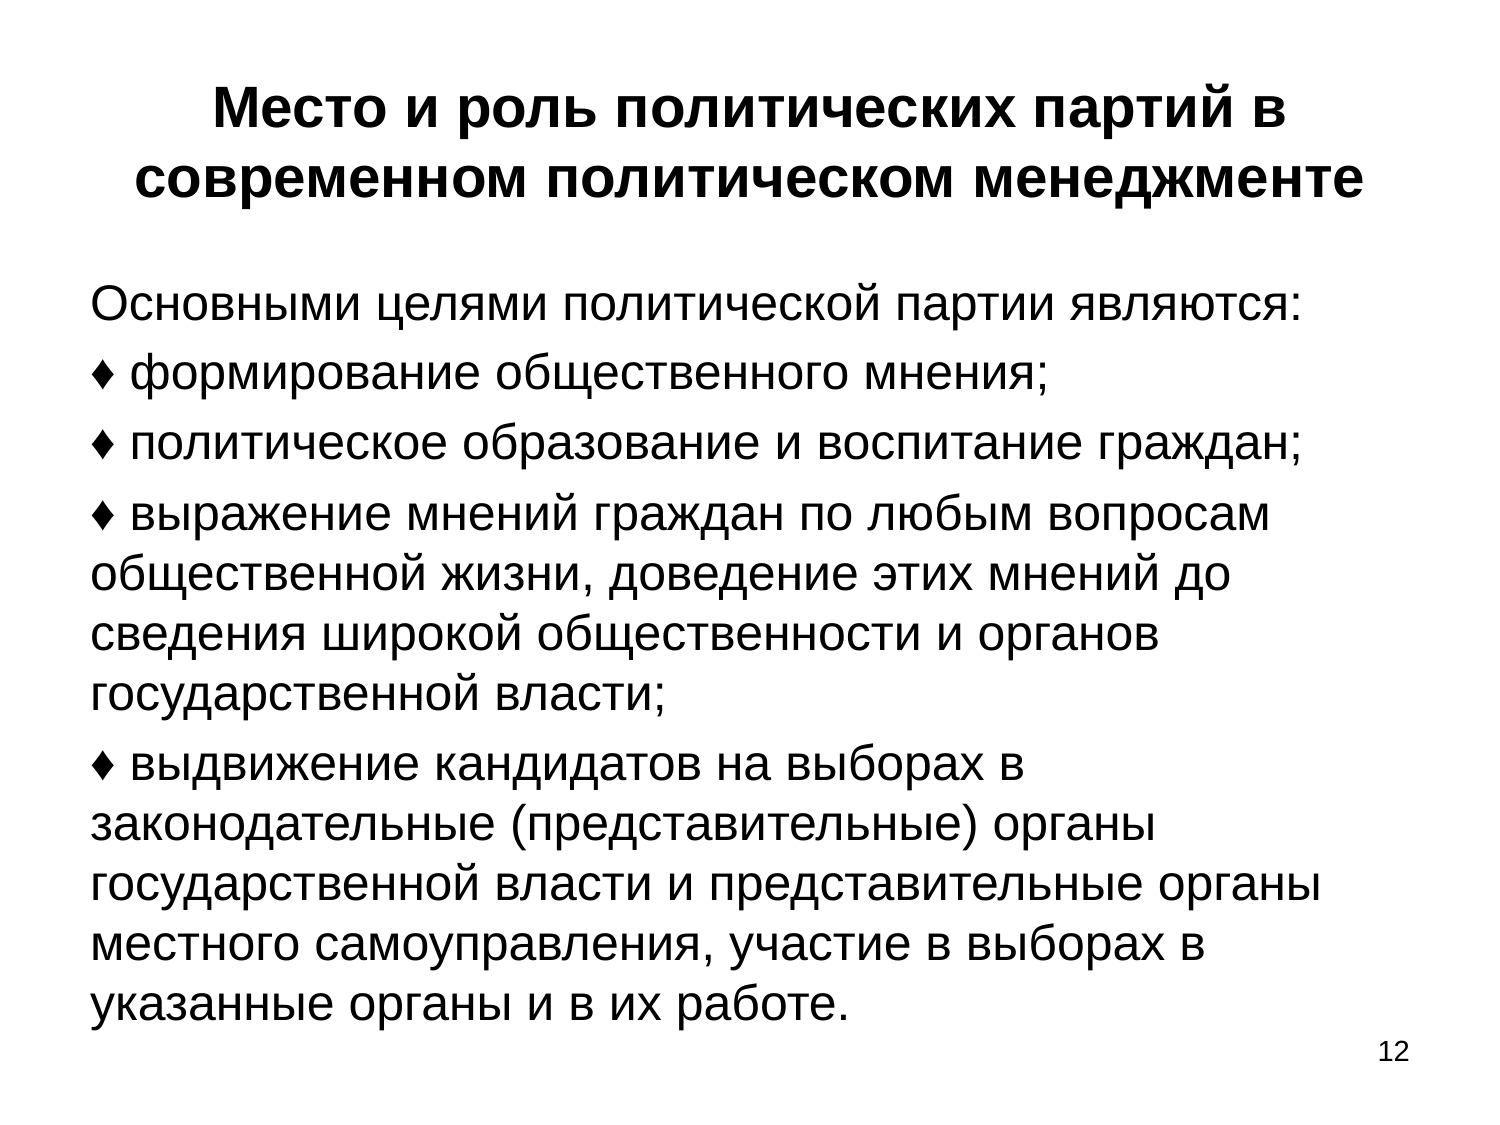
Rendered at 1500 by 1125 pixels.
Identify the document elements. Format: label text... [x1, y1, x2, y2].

list Основными целями политической партии являются: ♦ формирование общественного мнения; ♦ политическое образование и воспитание граждан; ♦ выражение мнений граждан по любым вопросам общественной жизни, доведение этих мнений до сведения широкой общественности и органов государственной власти; ♦ выдвижение кандидатов на выборах в законодательные (представительные) органы государственной власти и представительные органы местного самоуправления, участие в выборах в указанные органы и в их работе. [75, 262, 1425, 1005]
title Место и роль политических партий в современном политическом менеджменте [75, 45, 1425, 233]
slide_number 12 [1074, 1024, 1425, 1103]
